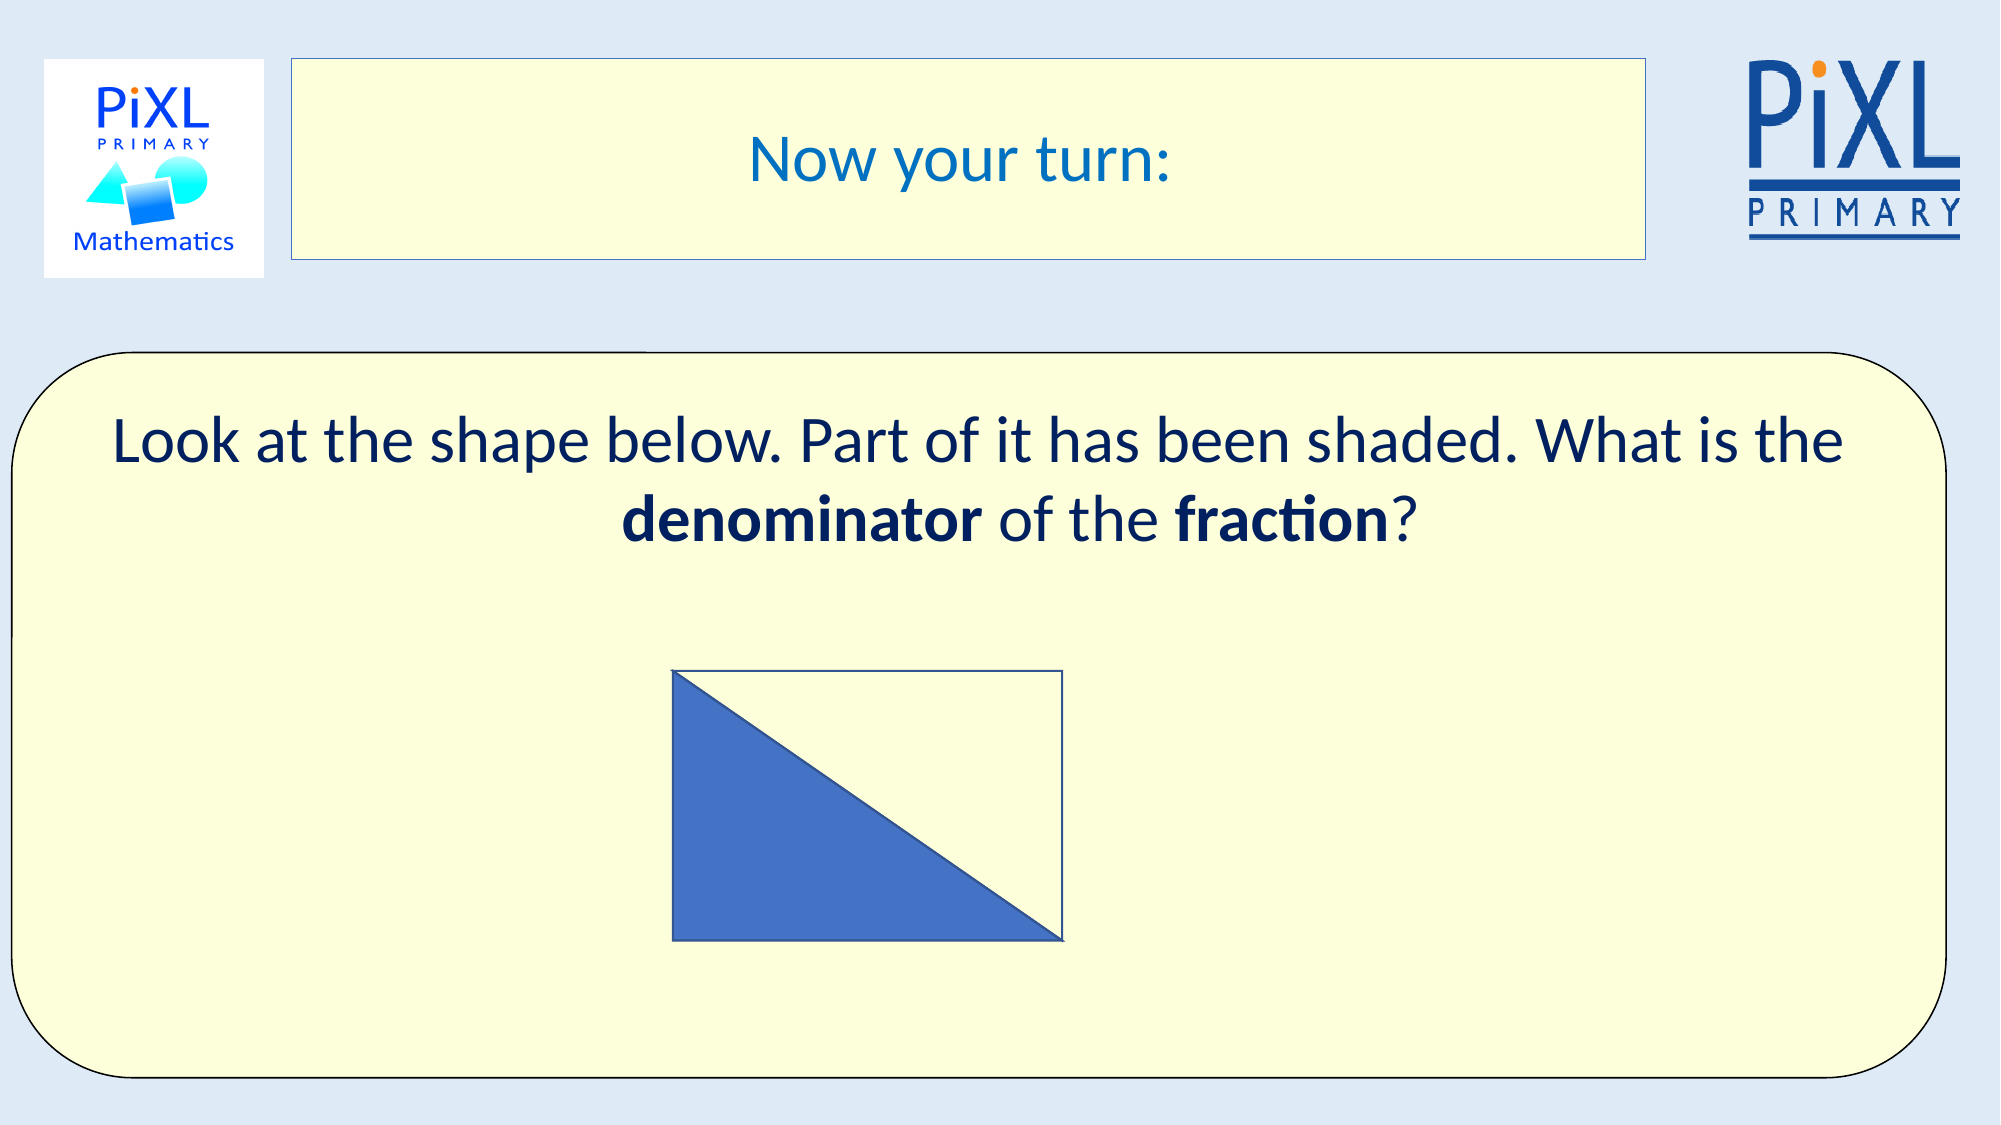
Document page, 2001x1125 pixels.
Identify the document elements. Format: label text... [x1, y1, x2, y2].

title Now your turn: [291, 58, 1646, 260]
picture [44, 59, 264, 278]
text_box [671, 672, 1061, 942]
text_box [669, 669, 1064, 943]
picture [1749, 60, 1960, 240]
text_box Look at the shape below. Part of it has been shaded. What is the denominator of the fraction? [11, 352, 1947, 1078]
